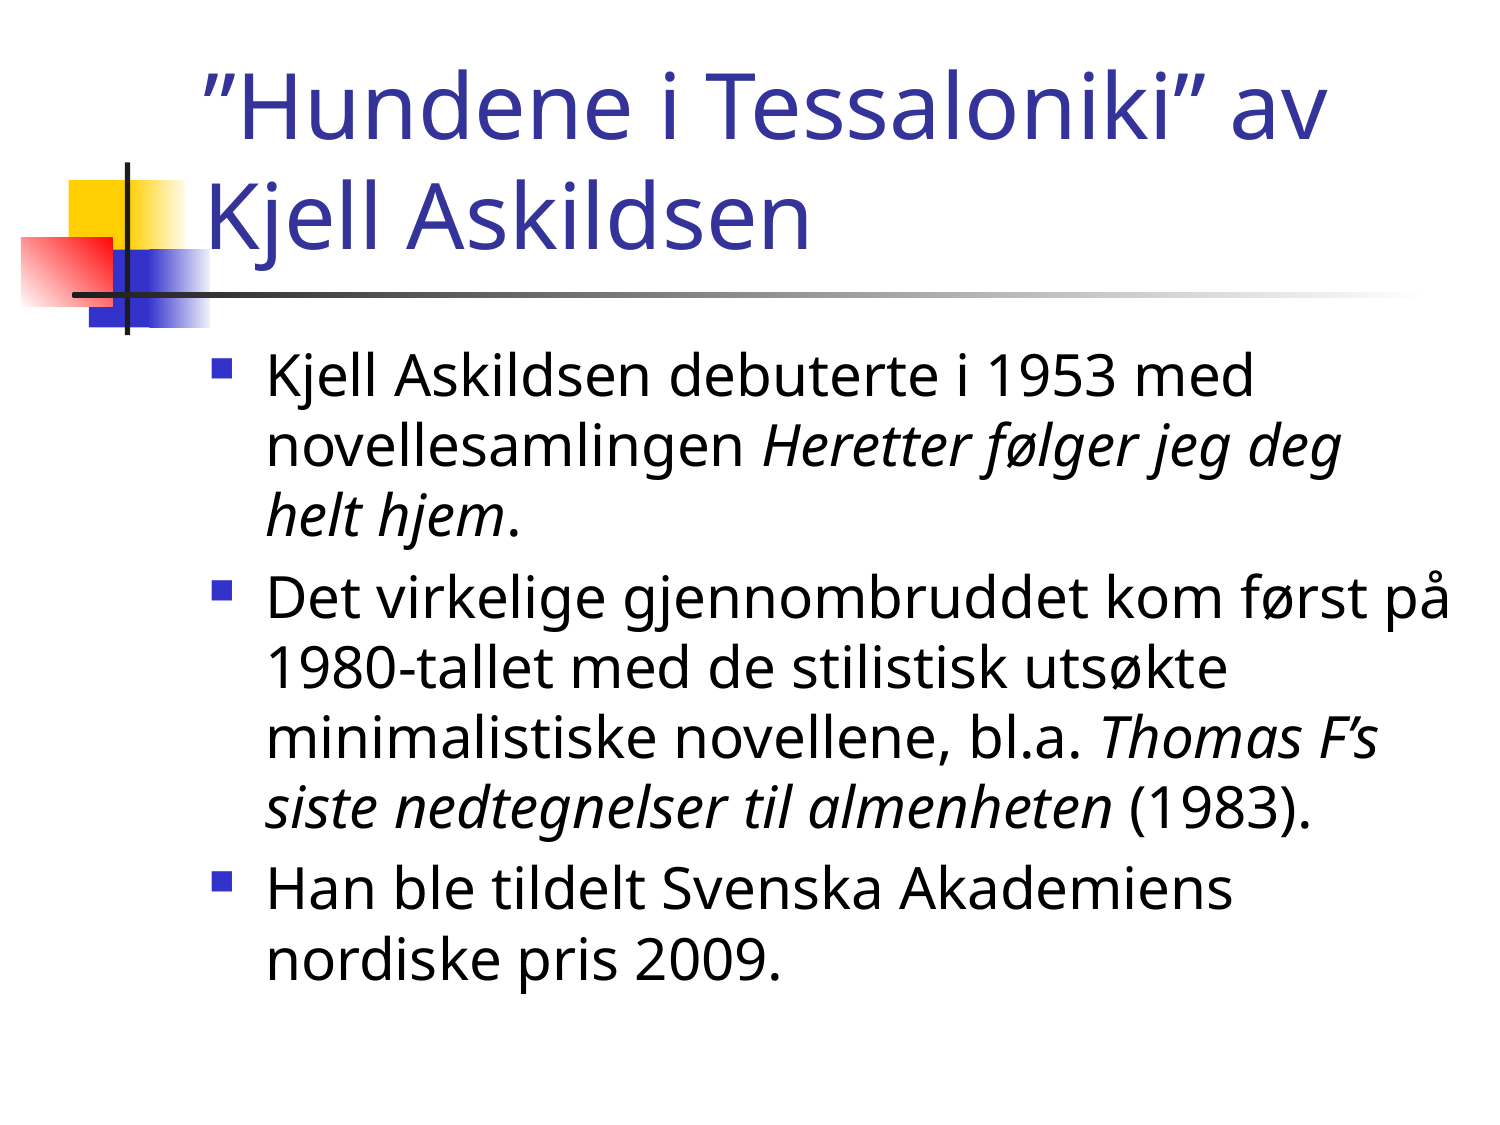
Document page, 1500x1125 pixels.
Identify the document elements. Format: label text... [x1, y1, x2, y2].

title ”Hundene i Tessaloniki” av Kjell Askildsen [188, 35, 1468, 275]
list Kjell Askildsen debuterte i 1953 med novellesamlingen Heretter følger jeg deg helt hjem. Det virkelige gjennombruddet kom først på 1980-tallet med de stilistisk utsøkte minimalistiske novellene, bl.a. Thomas F’s siste nedtegnelser til almenheten (1983). Han ble tildelt Svenska Akademiens nordiske pris 2009. [193, 331, 1469, 1006]
